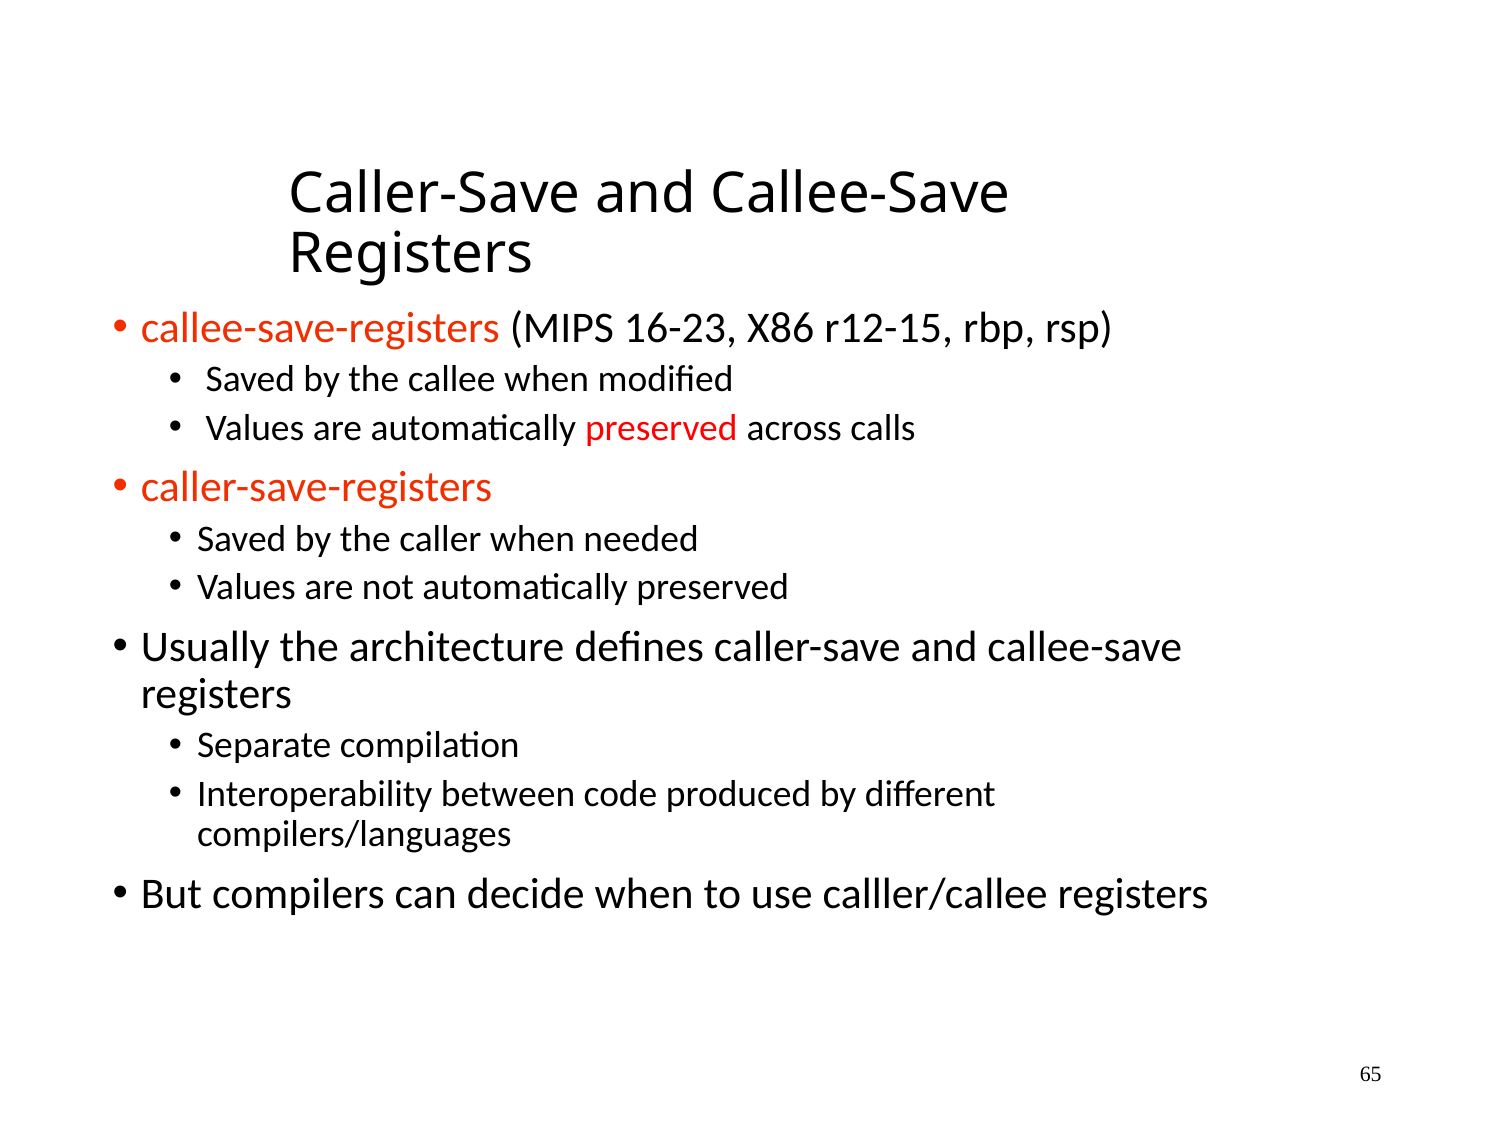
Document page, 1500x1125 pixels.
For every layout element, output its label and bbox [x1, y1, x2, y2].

list [97, 296, 1229, 934]
title [273, 171, 1233, 278]
slide_number [1059, 1042, 1397, 1103]
